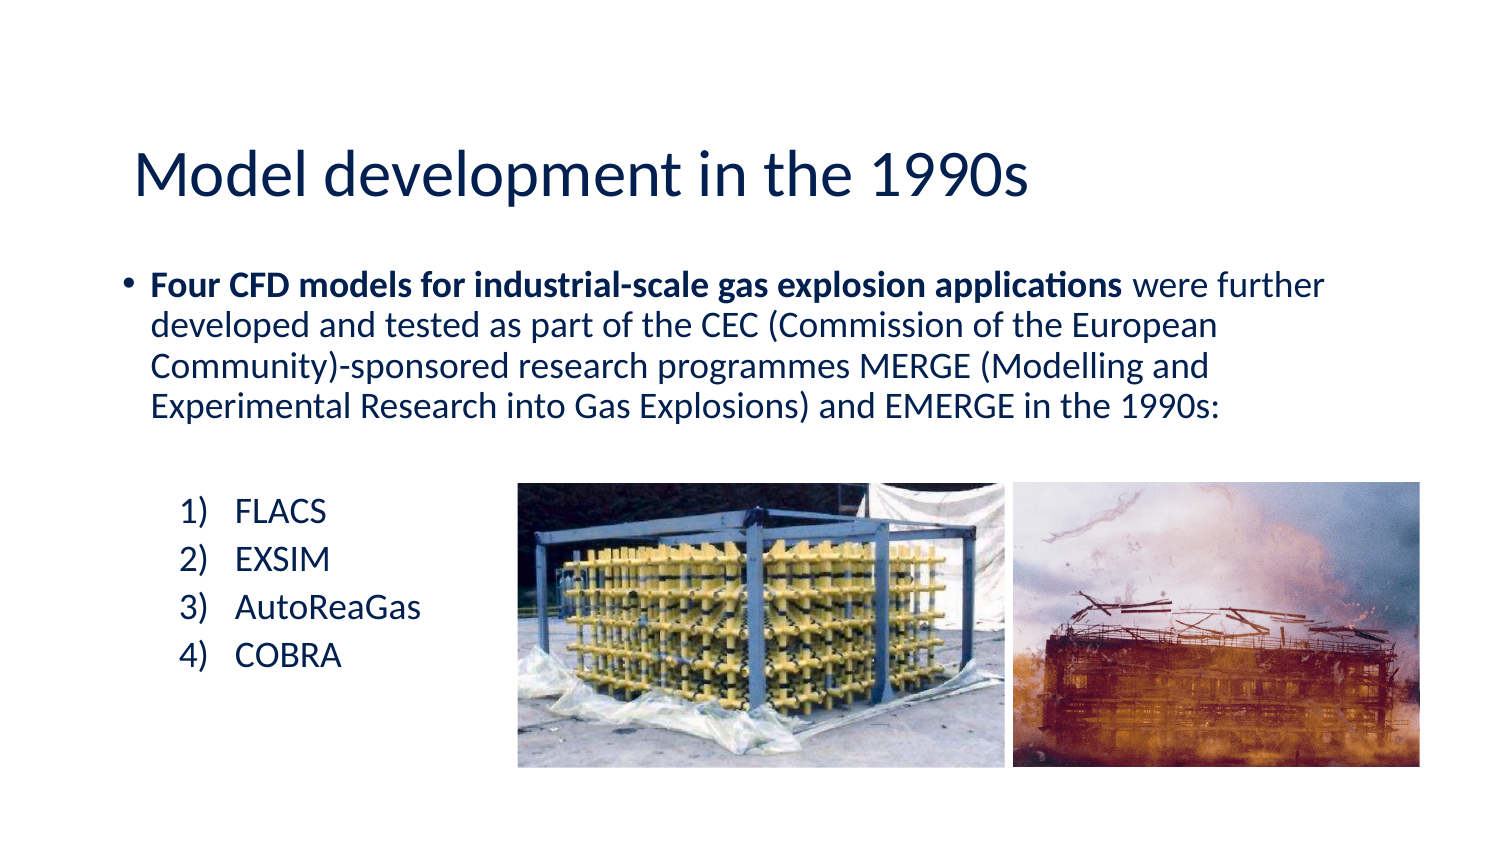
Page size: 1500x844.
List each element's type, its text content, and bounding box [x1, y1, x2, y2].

list Four CFD models for industrial-scale gas explosion applications were further developed and tested as part of the CEC (Commission of the European Community)-sponsored research programmes MERGE (Modelling and Experimental Research into Gas Explosions) and EMERGE in the 1990s: FLACS EXSIM AutoReaGas COBRA [107, 257, 1371, 735]
picture [1012, 482, 1420, 767]
picture [517, 483, 1005, 768]
title Model development in the 1990s [118, 55, 1381, 219]
